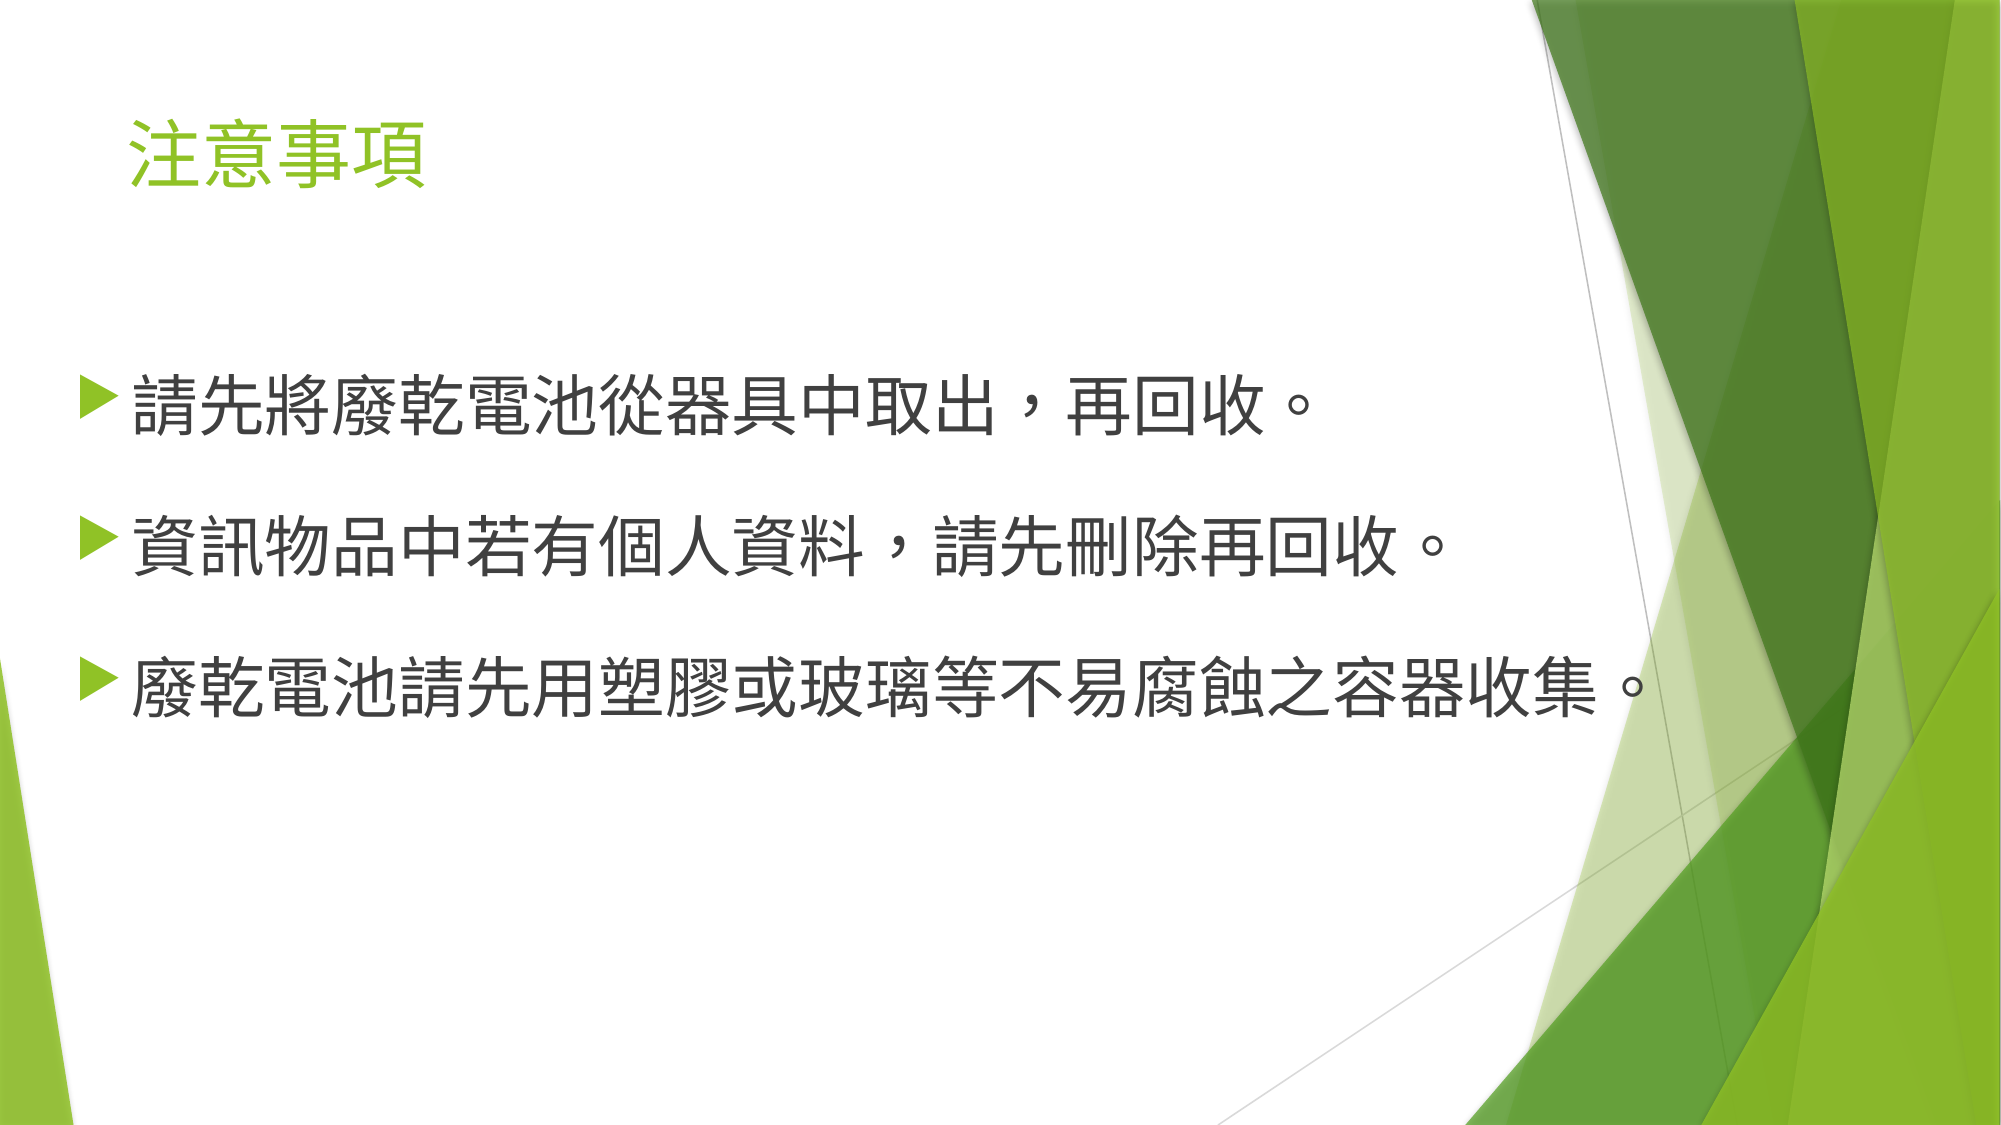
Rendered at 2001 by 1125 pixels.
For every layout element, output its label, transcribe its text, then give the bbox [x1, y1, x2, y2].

title 注意事項 [111, 99, 1522, 316]
list 請先將廢乾電池從器具中取出，再回收。 資訊物品中若有個人資料，請先刪除再回收。 廢乾電池請先用塑膠或玻璃等不易腐蝕之容器收集。 [60, 316, 1695, 786]
